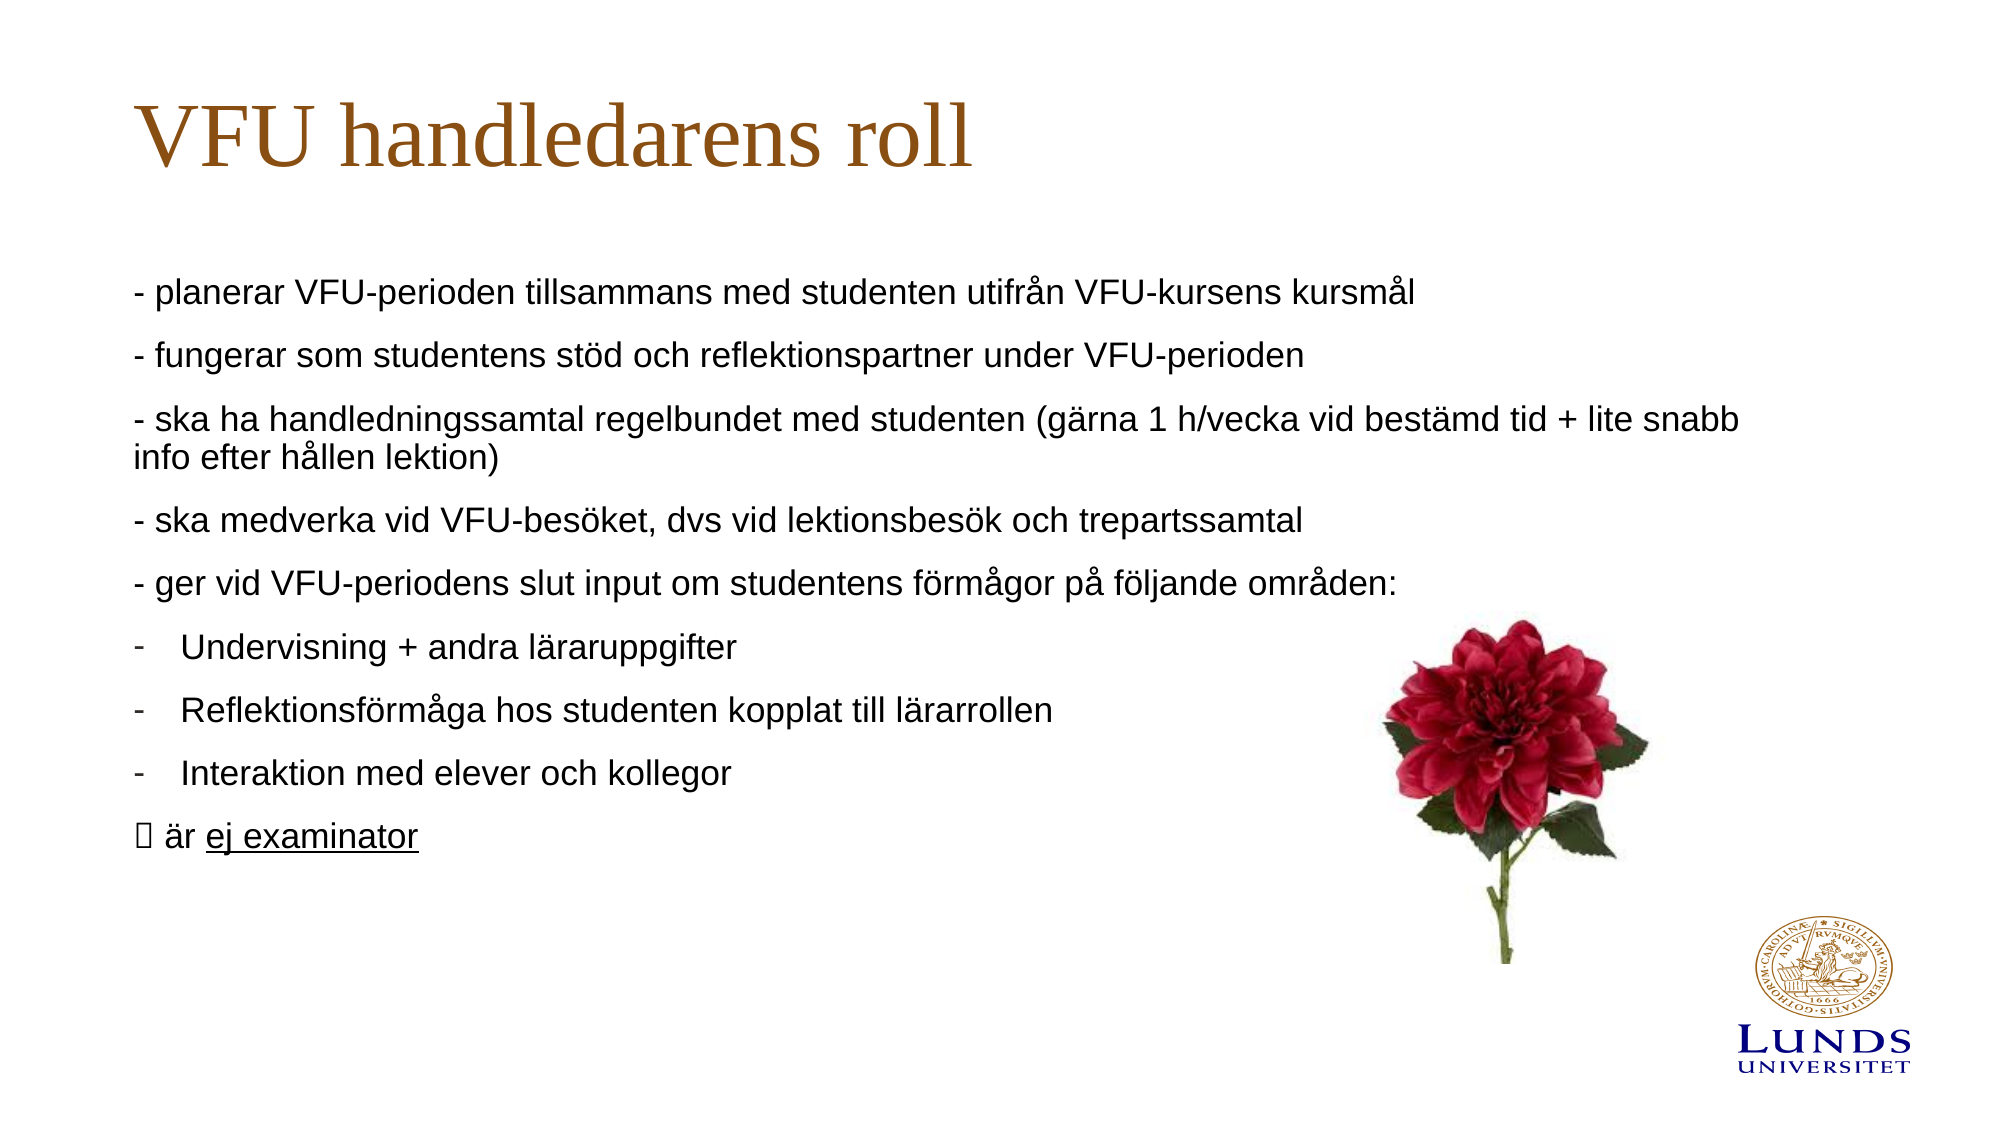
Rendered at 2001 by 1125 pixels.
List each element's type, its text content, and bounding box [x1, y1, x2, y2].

title VFU handledarens roll [133, 46, 1617, 235]
list - planerar VFU-perioden tillsammans med studenten utifrån VFU-kursens kursmål - fungerar som studentens stöd och reflektionspartner under VFU-perioden - ska ha handledningssamtal regelbundet med studenten (gärna 1 h/vecka vid bestämd tid + lite snabb info efter hållen lektion) - ska medverka vid VFU-besöket, dvs vid lektionsbesök och trepartssamtal - ger vid VFU-periodens slut input om studentens förmågor på följande områden: Undervisning + andra läraruppgifter Reflektionsförmåga hos studenten kopplat till lärarrollen Interaktion med elever och kollegor  är ej examinator [133, 274, 1769, 950]
picture [1738, 916, 1910, 1073]
picture [1339, 611, 1692, 964]
